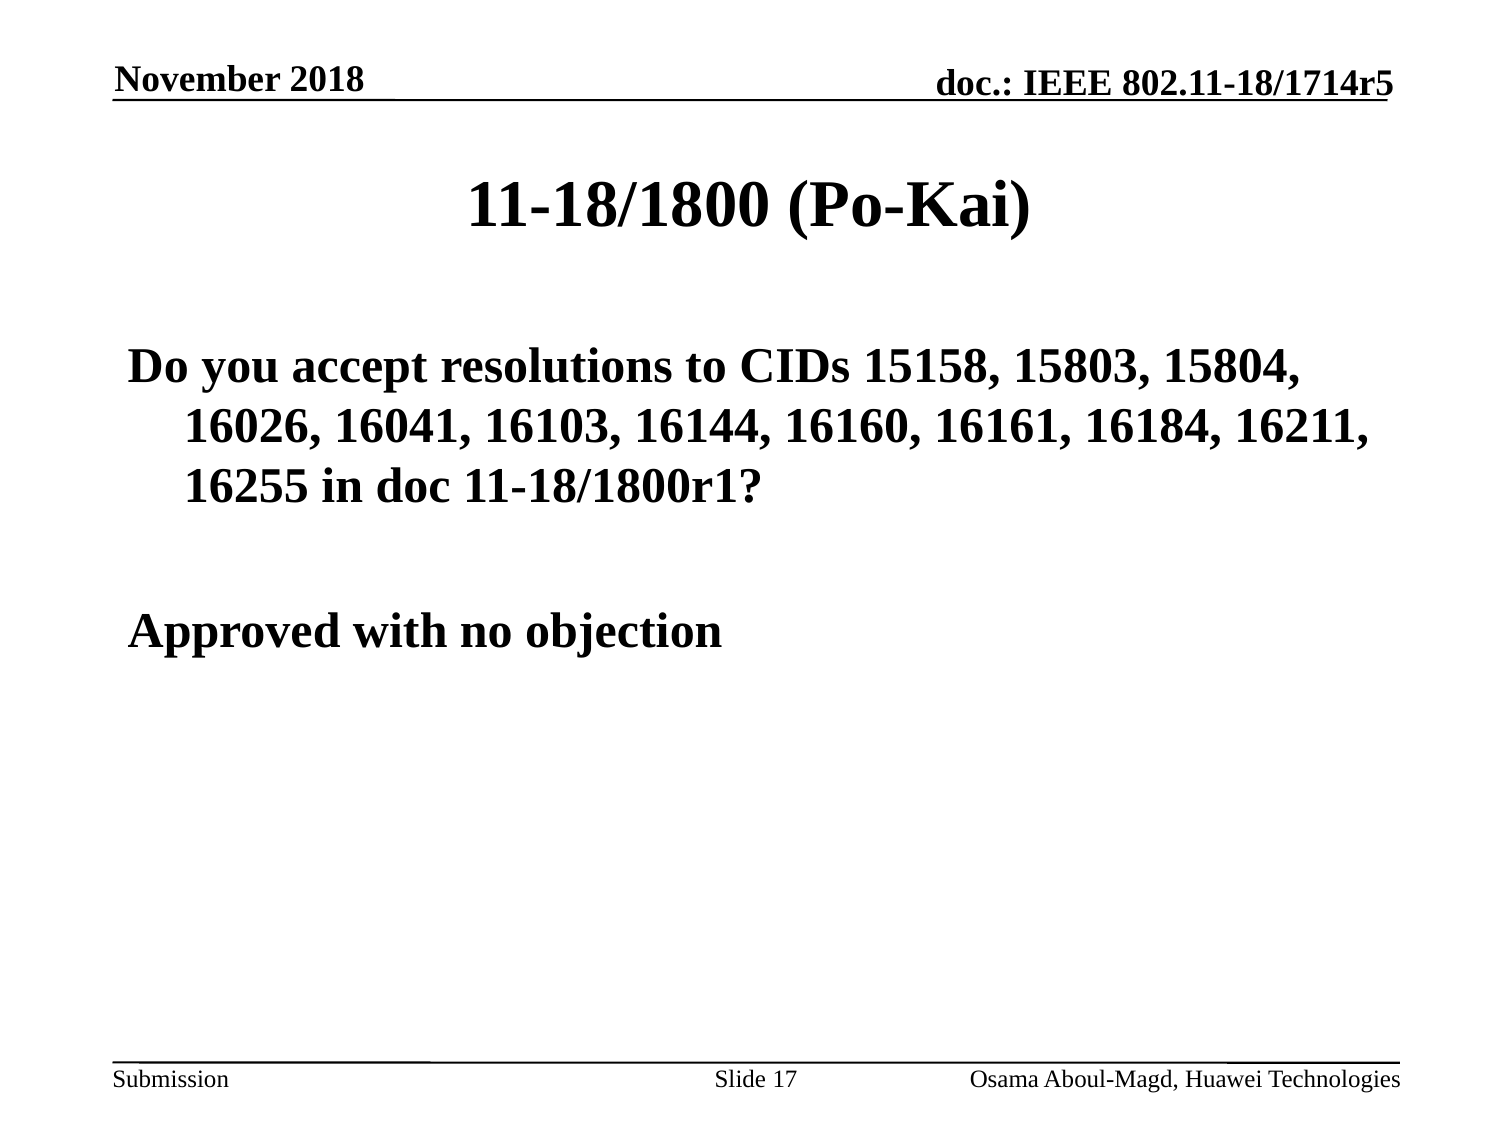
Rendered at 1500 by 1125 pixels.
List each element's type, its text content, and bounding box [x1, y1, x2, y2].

footer Osama Aboul-Magd, Huawei Technologies [878, 1061, 1402, 1093]
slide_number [114, 54, 423, 100]
slide_number Slide 17 [712, 1061, 800, 1123]
list Do you accept resolutions to CIDs 15158, 15803, 15804, 16026, 16041, 16103, 16144, 16160, 16161, 16184, 16211, 16255 in doc 11-18/1800r1? Approved with no objection [112, 324, 1388, 1000]
title 11-18/1800 (Po-Kai) [112, 112, 1388, 288]
